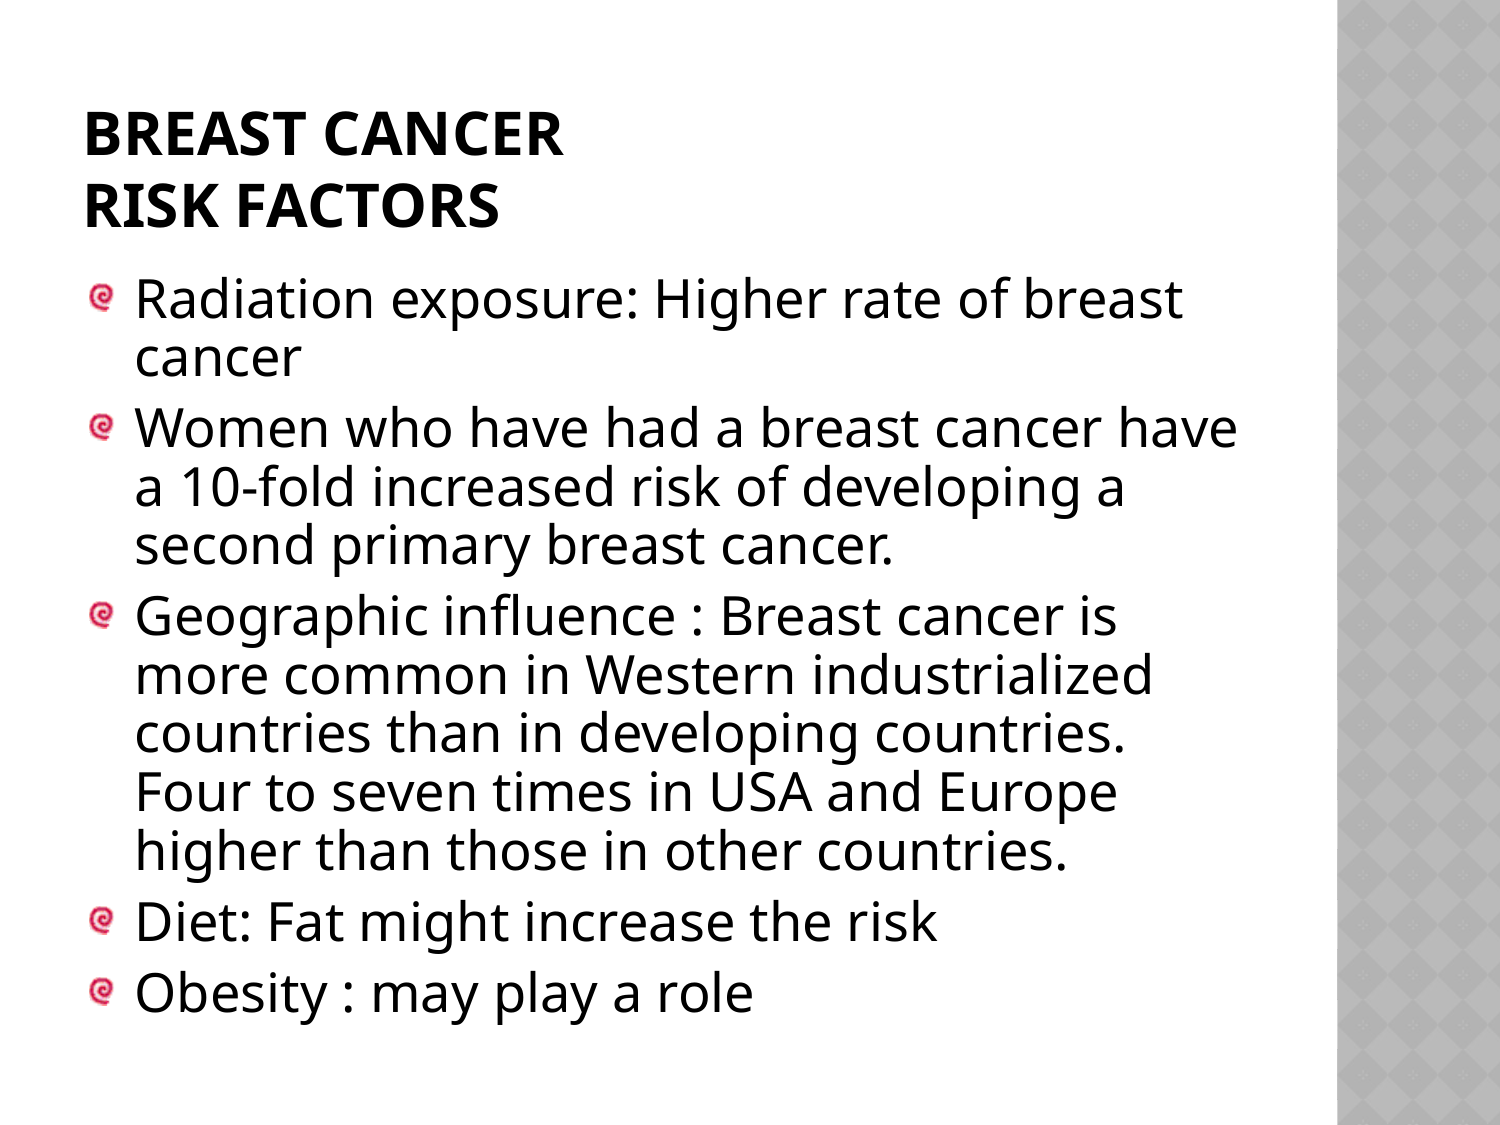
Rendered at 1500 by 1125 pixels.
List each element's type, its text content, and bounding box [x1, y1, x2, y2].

picture [89, 906, 116, 935]
picture [89, 413, 116, 441]
list Radiation exposure: Higher rate of breast cancer Women who have had a breast cancer have a 10-fold increased risk of developing a second primary breast cancer. Geographic influence : Breast cancer is more common in Western industrialized countries than in developing countries. Four to seven times in USA and Europe higher than those in other countries. Diet: Fat might increase the risk Obesity : may play a role [75, 264, 1263, 1059]
picture [89, 283, 116, 312]
picture [89, 977, 116, 1006]
title Breast Cancer Risk Factors [75, 52, 1263, 240]
picture [89, 601, 116, 629]
